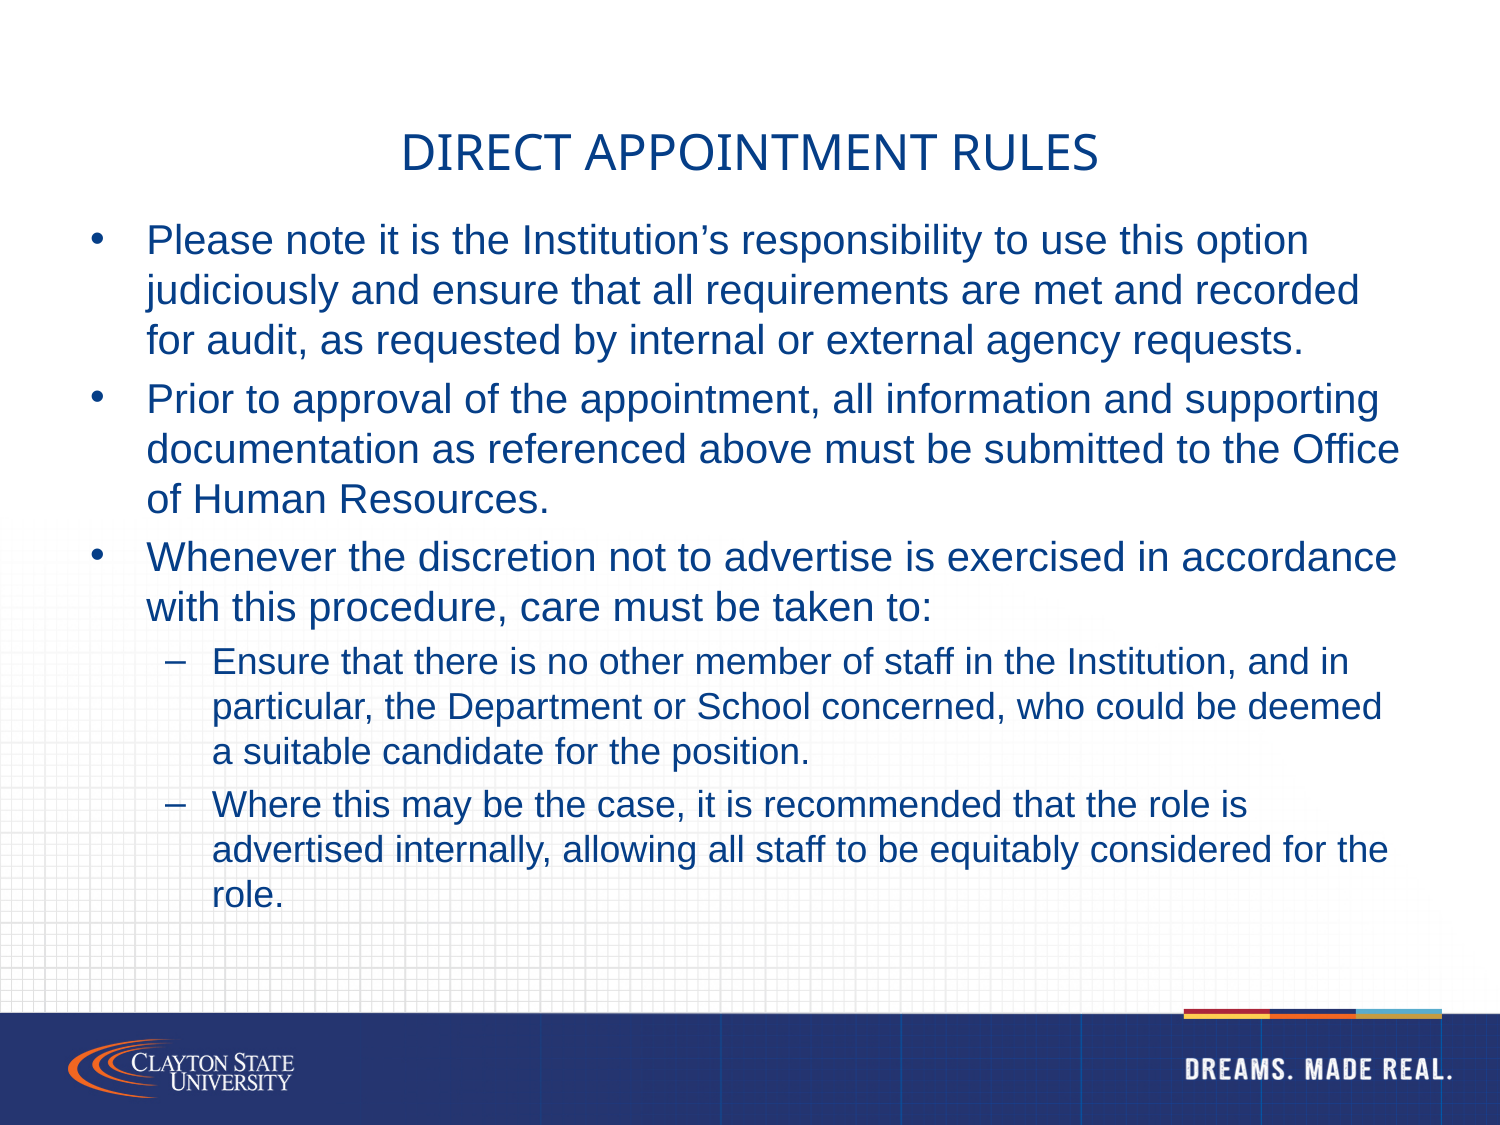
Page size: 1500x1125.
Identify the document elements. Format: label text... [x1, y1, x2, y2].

list Please note it is the Institution’s responsibility to use this option judiciously and ensure that all requirements are met and recorded for audit, as requested by internal or external agency requests. Prior to approval of the appointment, all information and supporting documentation as referenced above must be submitted to the Office of Human Resources. Whenever the discretion not to advertise is exercised in accordance with this procedure, care must be taken to: Ensure that there is no other member of staff in the Institution, and in particular, the Department or School concerned, who could be deemed a suitable candidate for the position. Where this may be the case, it is recommended that the role is advertised internally, allowing all staff to be equitably considered for the role. [75, 205, 1425, 994]
title Direct appointment Rules [75, 38, 1425, 205]
picture [0, 0, 1500, 1125]
